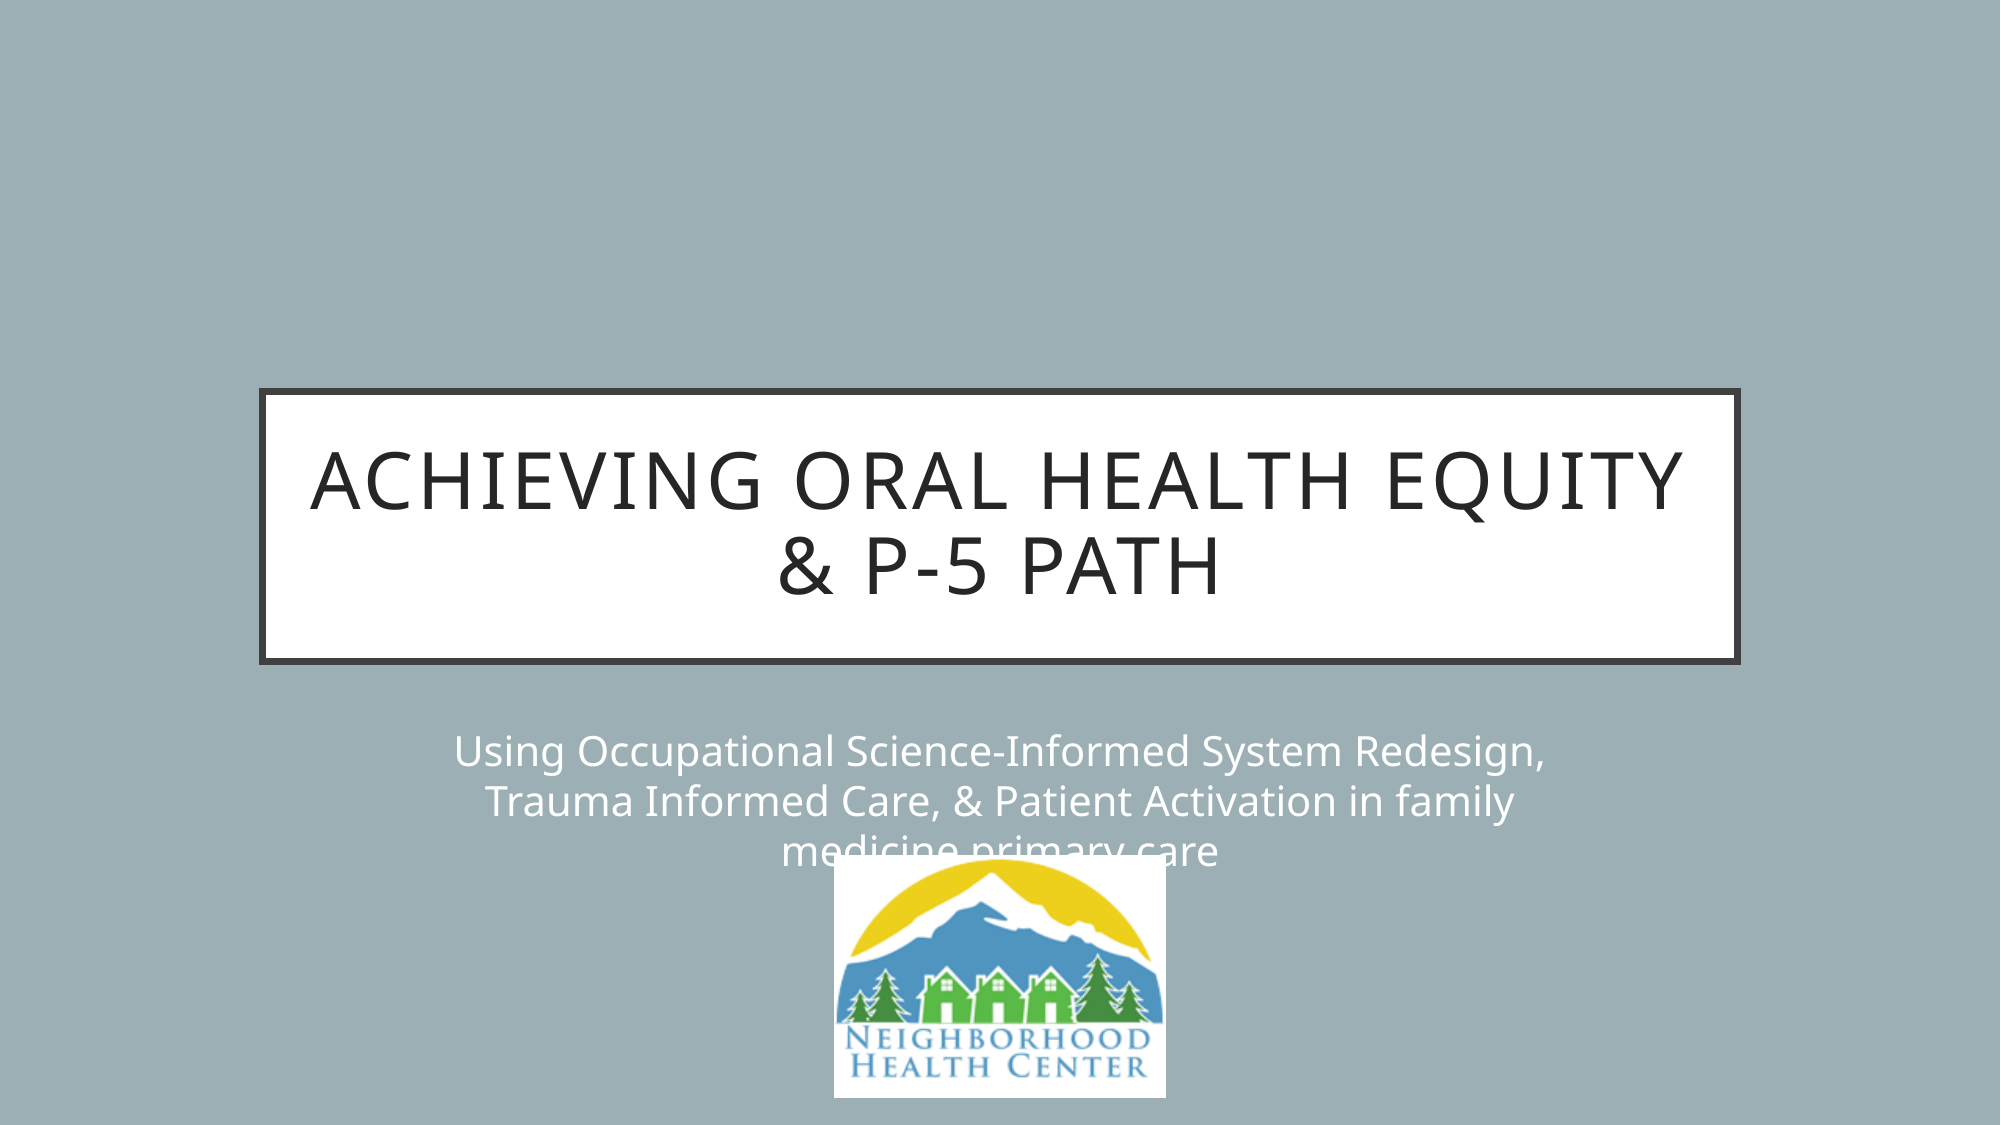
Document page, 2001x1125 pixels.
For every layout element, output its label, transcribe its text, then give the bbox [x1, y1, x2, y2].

title Achieving oral health equity & P-5 PATH [259, 388, 1741, 665]
picture [834, 855, 1166, 1098]
subtitle Using Occupational Science-Informed System Redesign, Trauma Informed Care, & Patient Activation in family medicine primary care [396, 717, 1604, 921]
